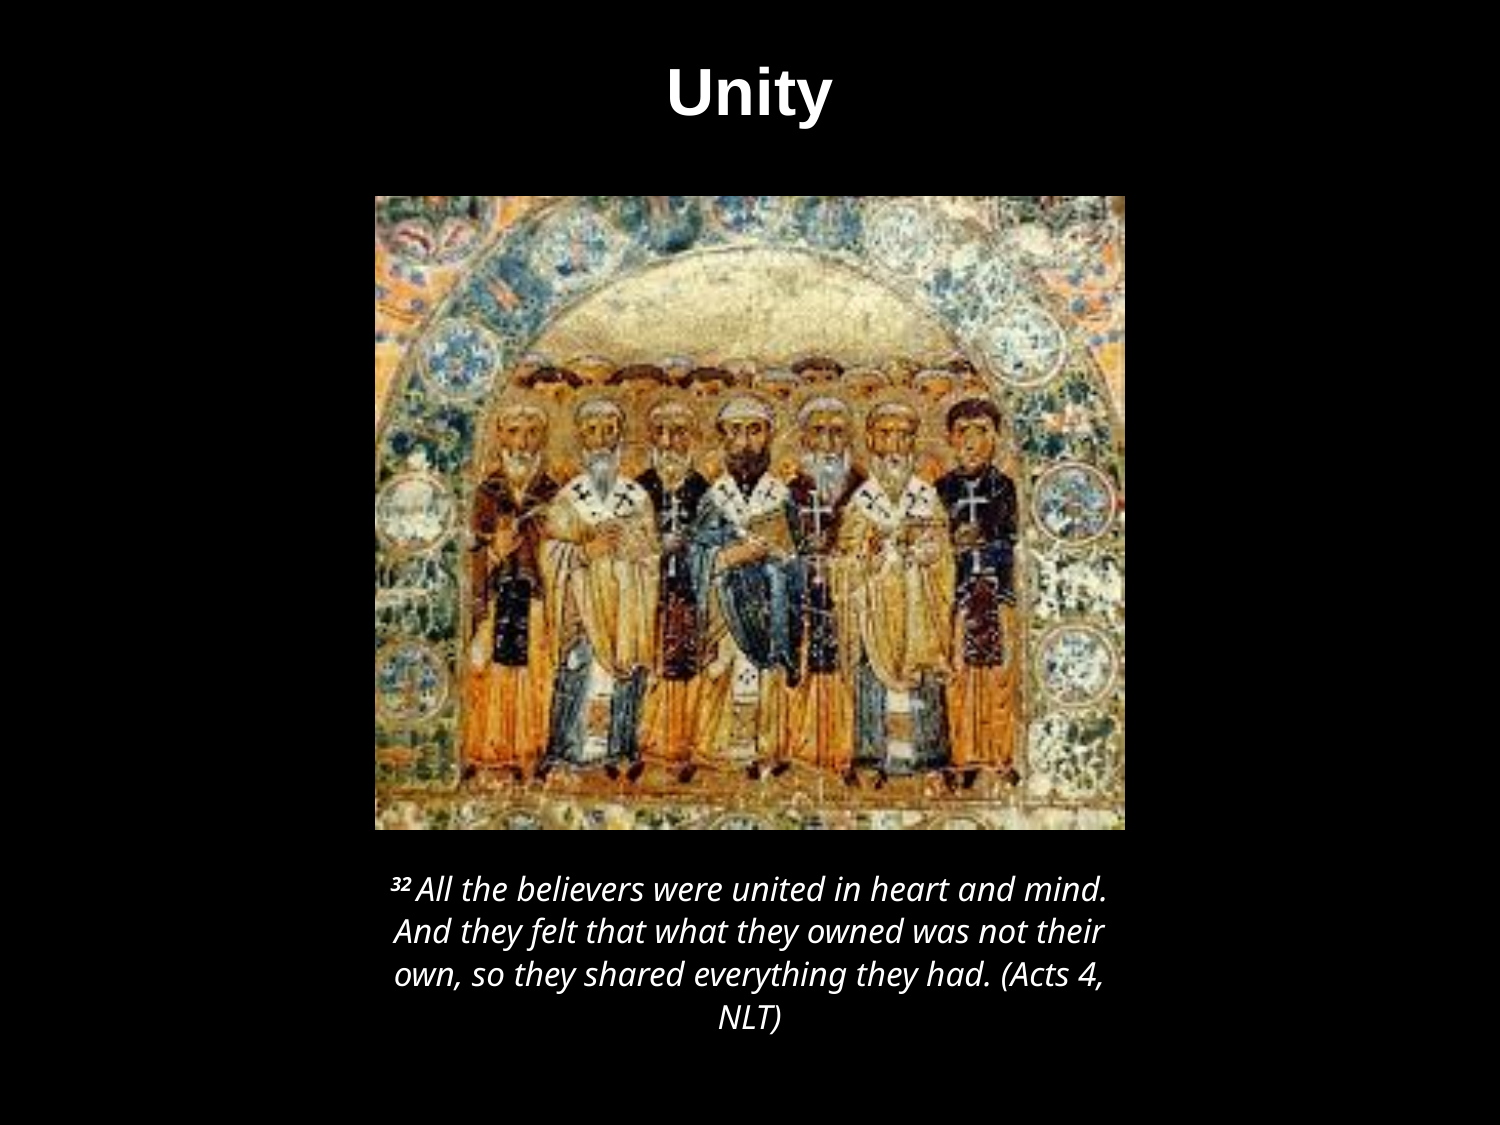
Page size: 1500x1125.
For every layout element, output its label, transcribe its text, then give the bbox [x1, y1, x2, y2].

title Unity [75, 41, 1425, 230]
picture [374, 195, 1126, 830]
text_box 32 All the believers were united in heart and mind. And they felt that what they owned was not their own, so they shared everything they had. (Acts 4, NLT) [374, 857, 1125, 1044]
